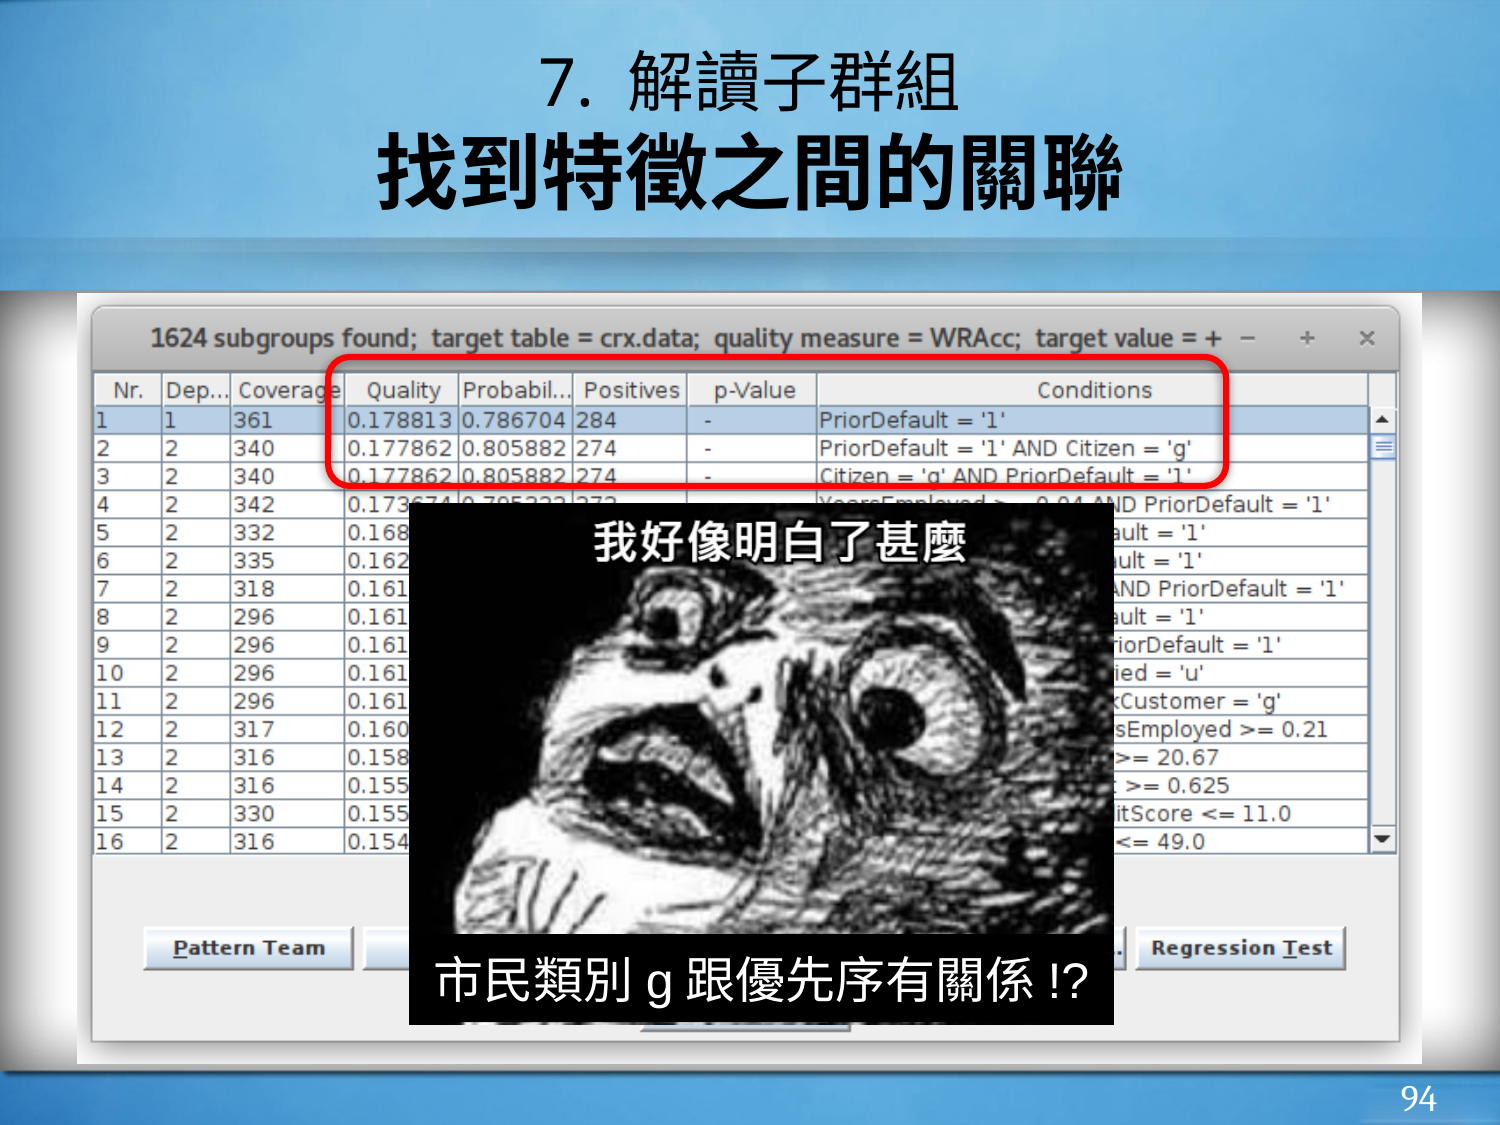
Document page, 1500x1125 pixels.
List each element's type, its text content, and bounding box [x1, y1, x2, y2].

title 7. 解讀子群組 找到特徵之間的關聯 [78, 27, 1422, 232]
picture [0, 0, 1500, 1125]
slide_number ‹#› [1350, 1074, 1488, 1118]
